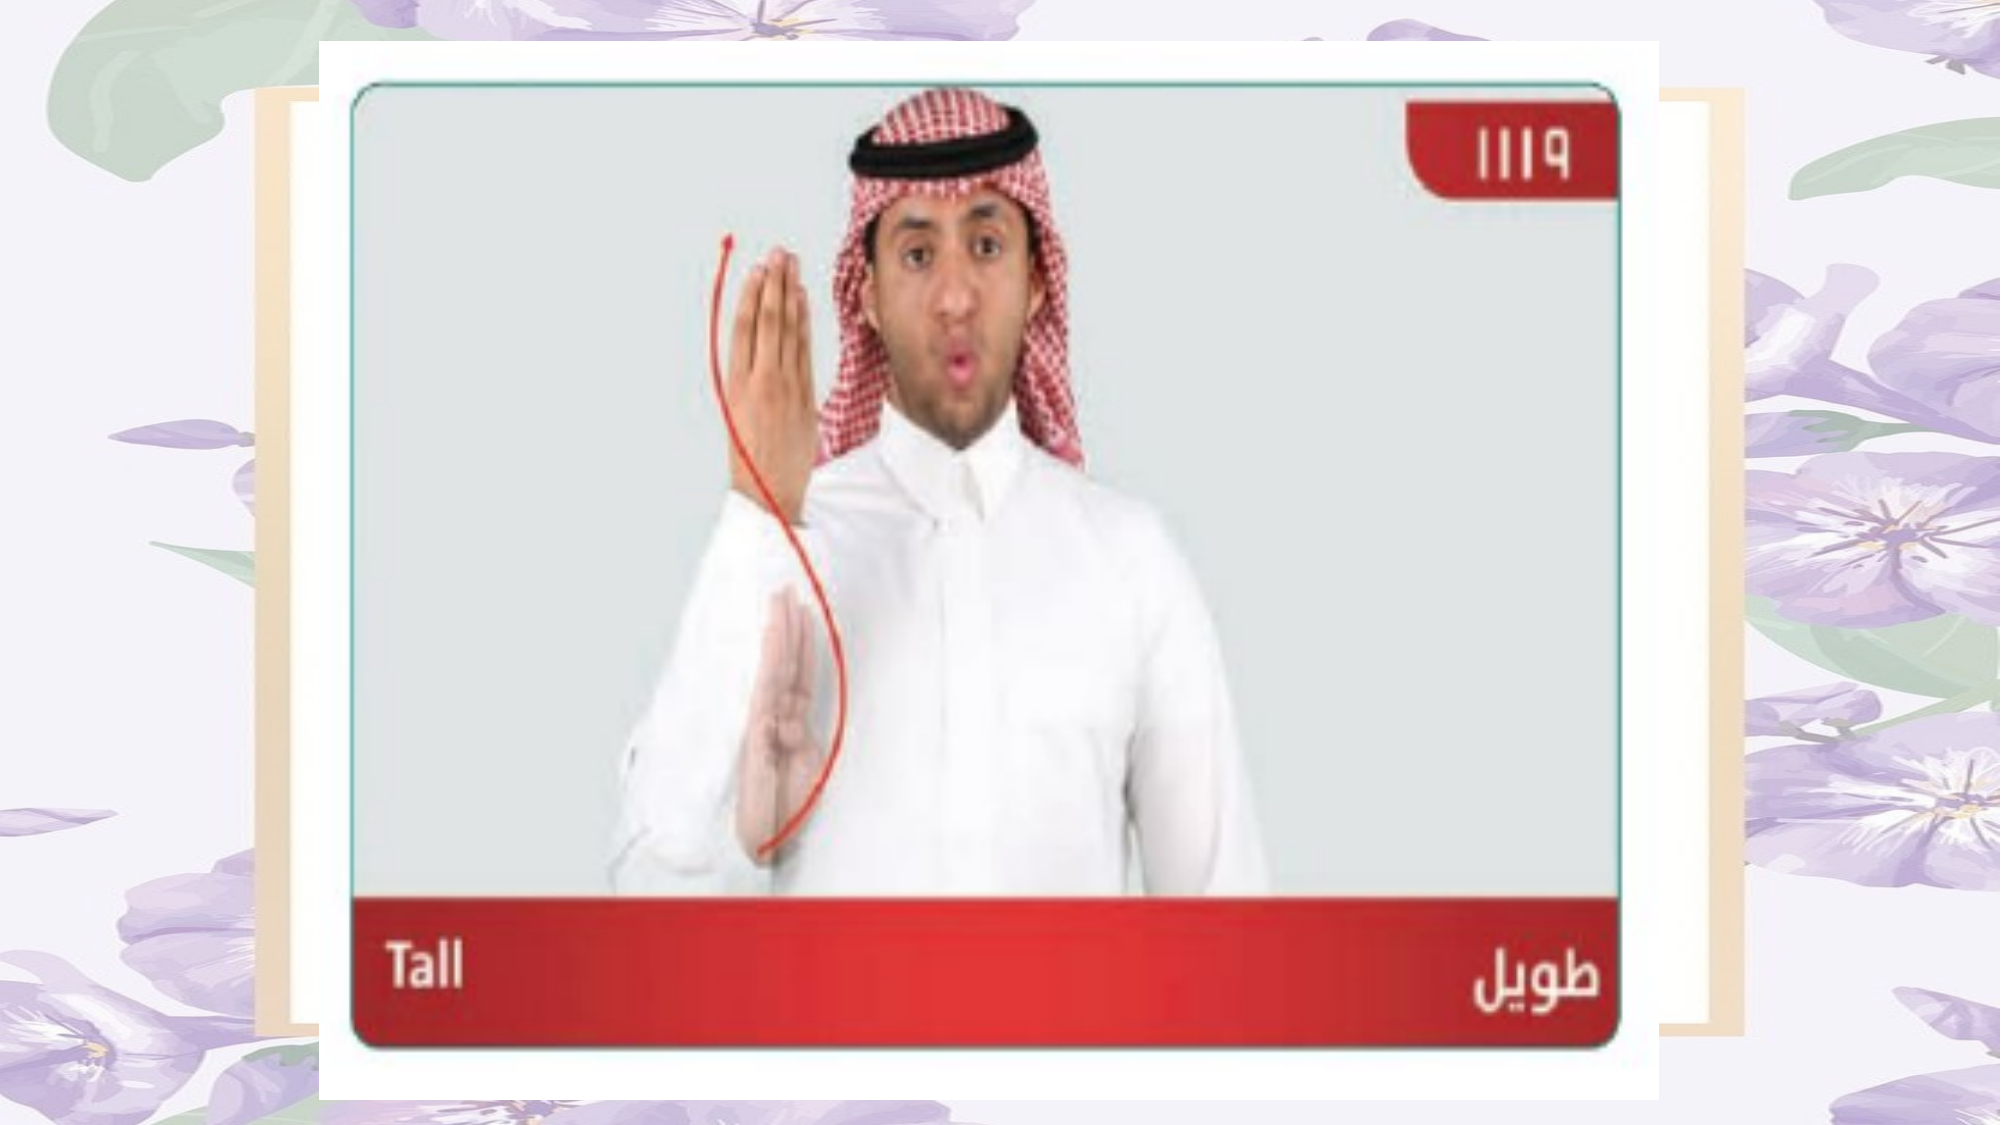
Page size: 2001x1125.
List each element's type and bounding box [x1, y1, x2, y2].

picture [318, 41, 1660, 1101]
